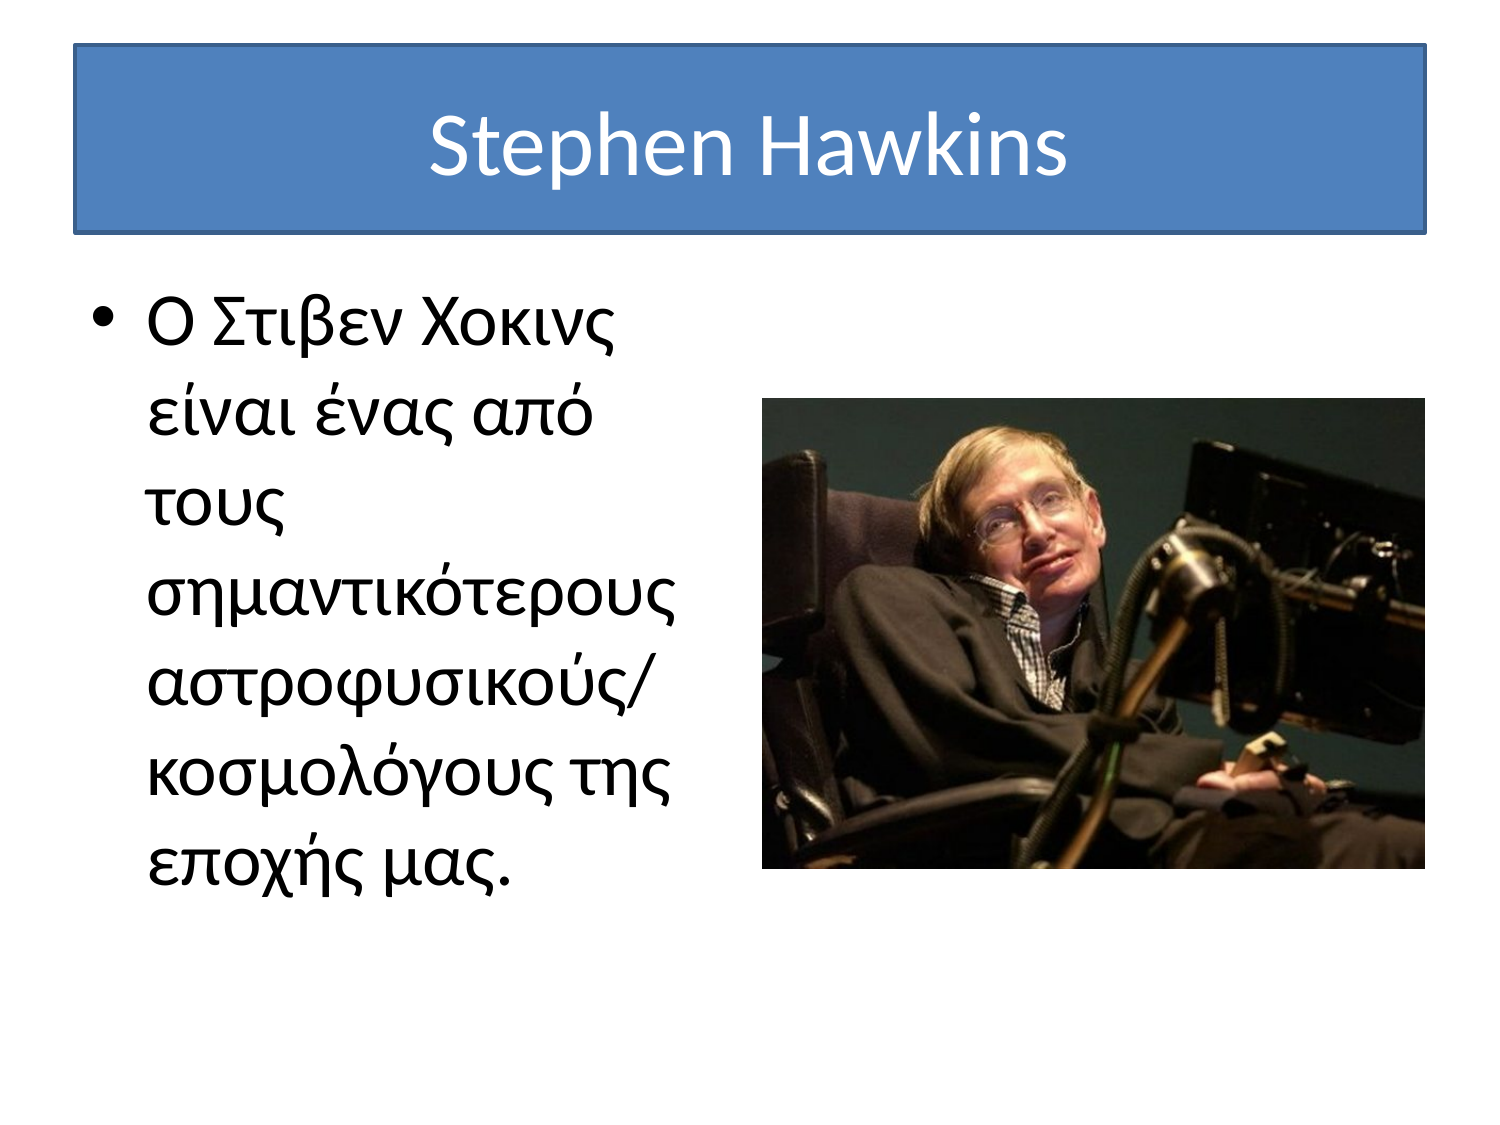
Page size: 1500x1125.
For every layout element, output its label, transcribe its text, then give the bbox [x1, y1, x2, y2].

title Stephen Hawkins [73, 43, 1427, 235]
list Ο Στιβεν Χοκινς είναι ένας από τους σημαντικότερους αστροφυσικούς/ κοσμολόγους της εποχής μας. [75, 262, 738, 1005]
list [762, 398, 1426, 870]
